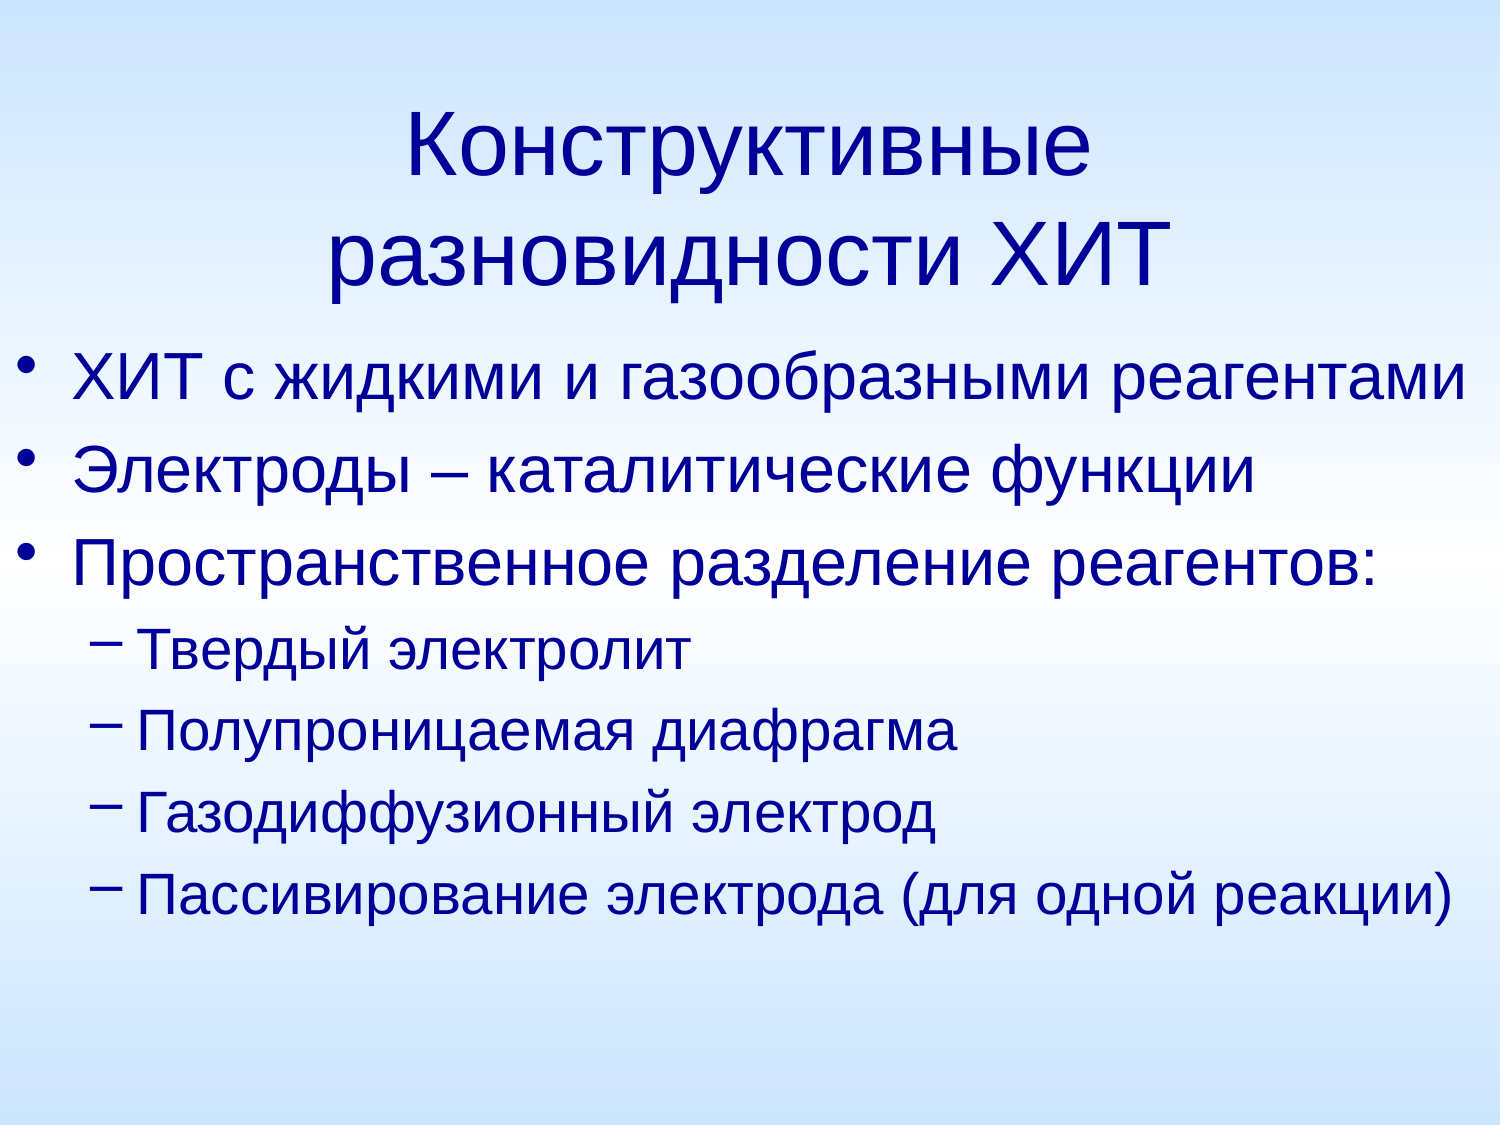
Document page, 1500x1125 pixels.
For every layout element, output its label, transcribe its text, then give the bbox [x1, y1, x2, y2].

list ХИТ с жидкими и газообразными реагентами Электроды – каталитические функции Пространственное разделение реагентов: Твердый электролит Полупроницаемая диафрагма Газодиффузионный электрод Пассивирование электрода (для одной реакции) [0, 324, 1500, 1000]
title Конструктивные разновидности ХИТ [112, 99, 1388, 288]
